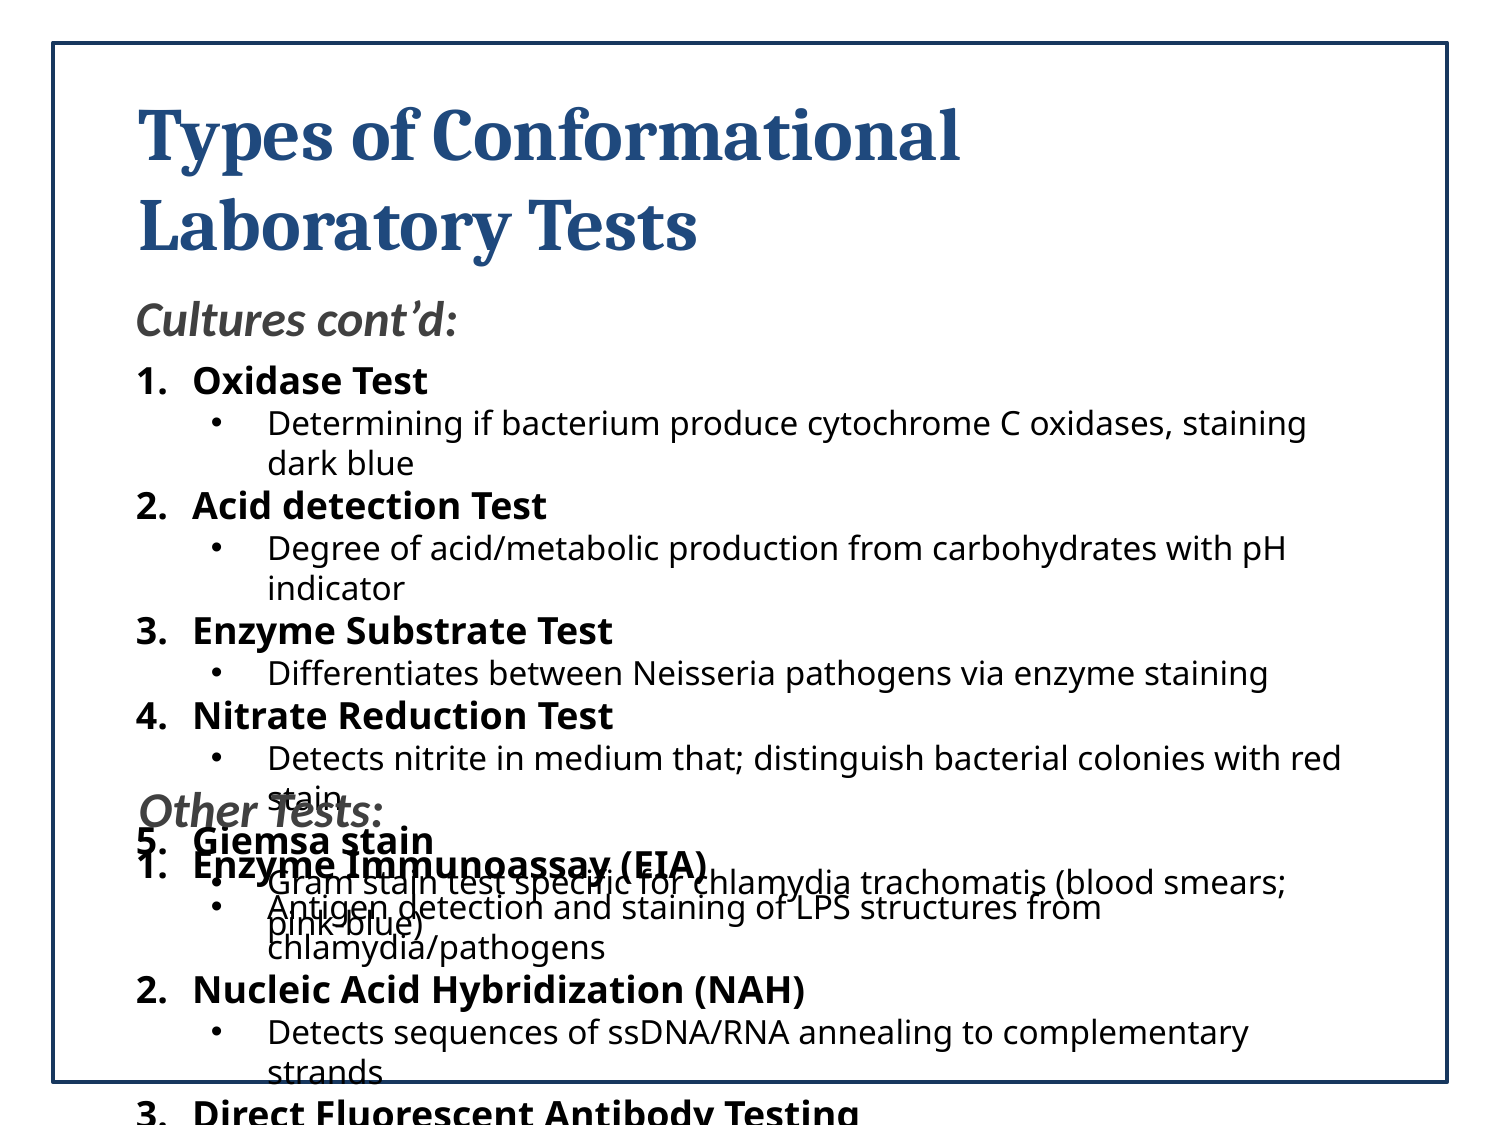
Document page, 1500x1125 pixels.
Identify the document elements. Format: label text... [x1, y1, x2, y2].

text_box [51, 41, 1449, 1084]
text_box Types of Conformational Laboratory Tests [123, 78, 1341, 273]
text_box Enzyme Immunoassay (EIA) Antigen detection and staining of LPS structures from chlamydia/pathogens Nucleic Acid Hybridization (NAH) Detects sequences of ssDNA/RNA annealing to complementary strands Direct Fluorescent Antibody Testing [121, 834, 1388, 1125]
text_box Other Tests: [123, 770, 963, 834]
text_box Cultures cont’d: [121, 278, 960, 349]
text_box Oxidase Test Determining if bacterium produce cytochrome C oxidases, staining dark blue Acid detection Test Degree of acid/metabolic production from carbohydrates with pH indicator Enzyme Substrate Test Differentiates between Neisseria pathogens via enzyme staining Nitrate Reduction Test Detects nitrite in medium that; distinguish bacterial colonies with red stain Giemsa stain Gram stain test specific for chlamydia trachomatis (blood smears; pink-blue) [121, 349, 1388, 834]
